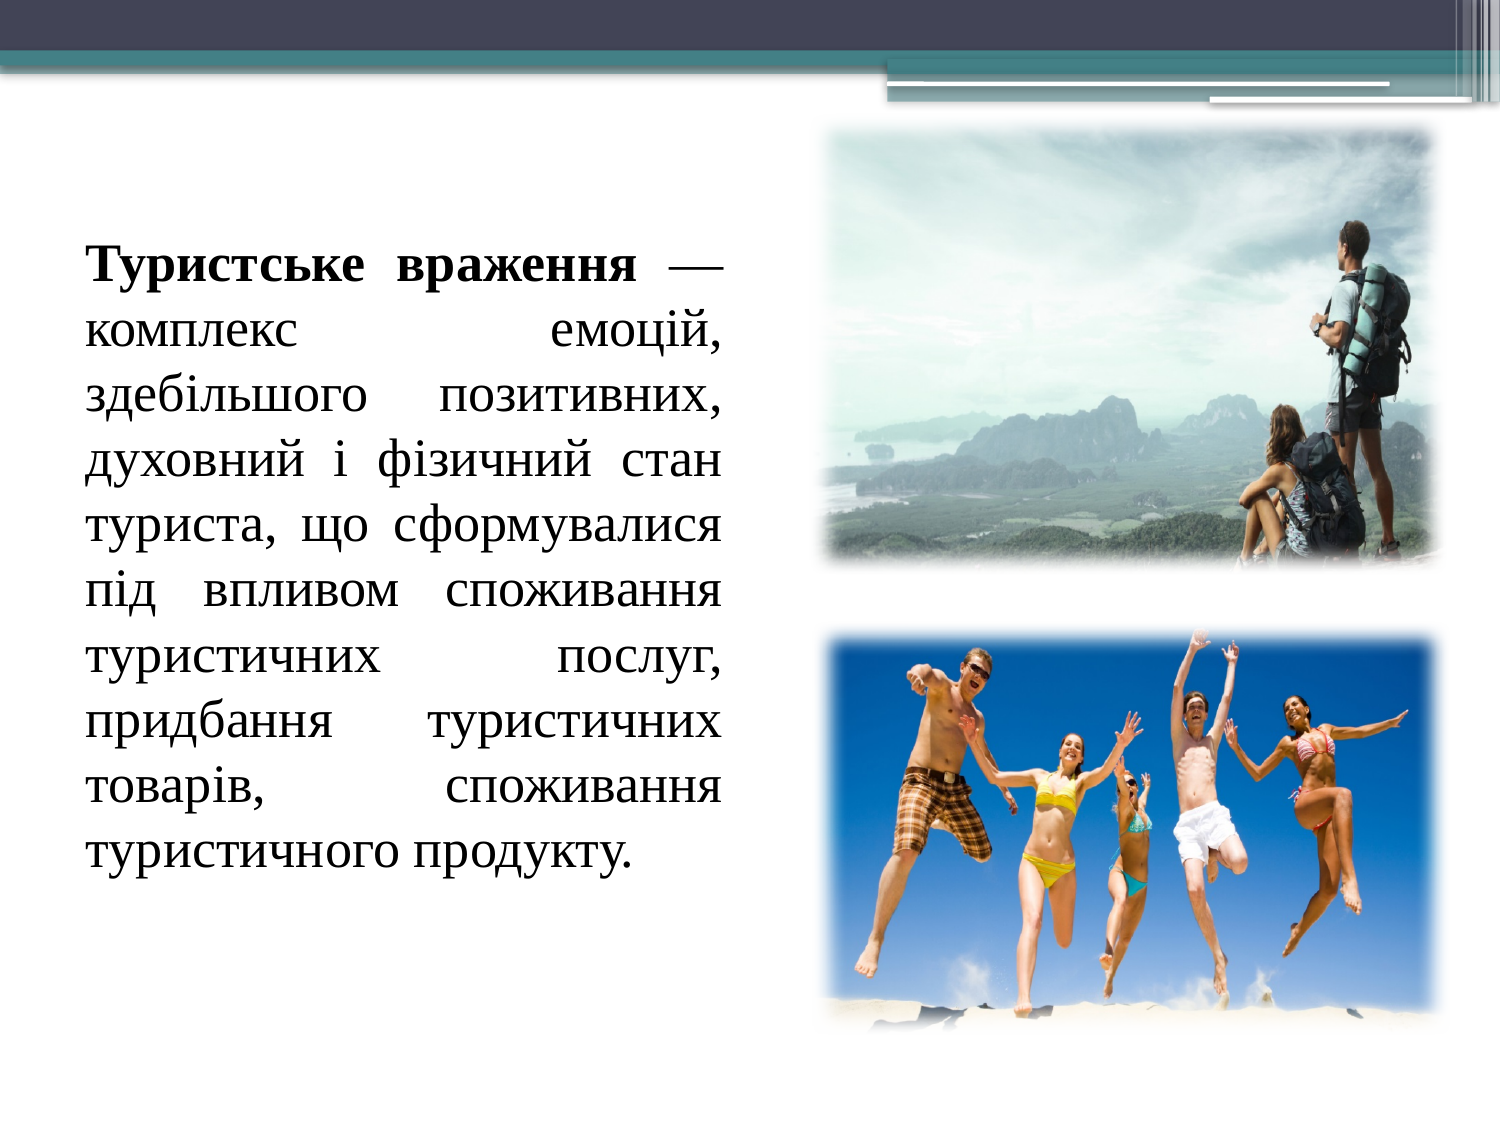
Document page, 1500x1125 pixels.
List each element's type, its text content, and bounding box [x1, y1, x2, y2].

list Туристське враження — комплекс емоцій, здебільшого позитивних, духовний і фізичний стан туриста, що сформувалися під впливом споживання туристичних послуг, придбання туристичних товарів, споживання туристичного продукту. [53, 219, 739, 1012]
picture [811, 621, 1451, 1036]
picture [808, 113, 1448, 575]
